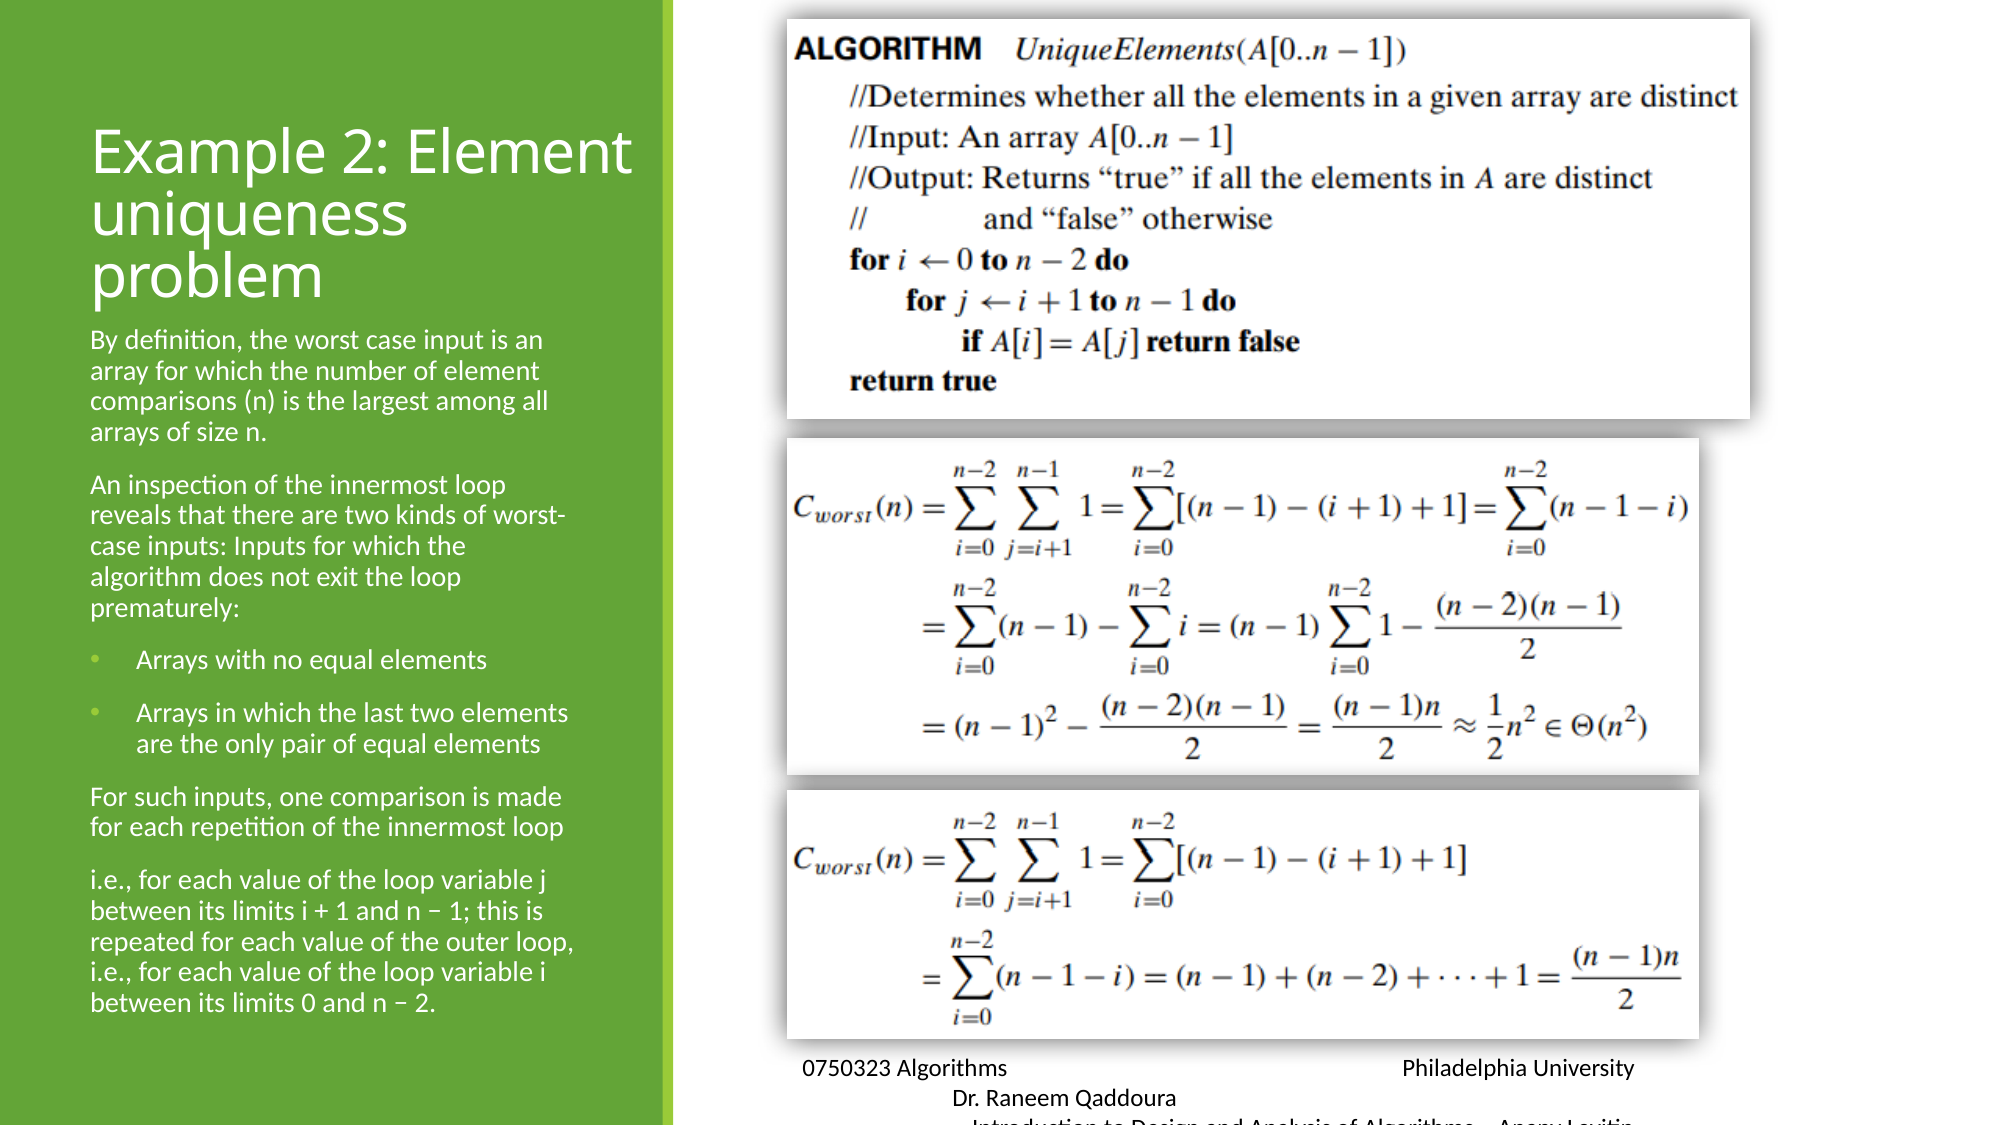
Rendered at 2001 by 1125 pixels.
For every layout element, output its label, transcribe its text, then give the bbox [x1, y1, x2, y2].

title Example 2: Element uniqueness problem [75, 97, 650, 318]
picture [786, 437, 1699, 775]
picture [786, 790, 1699, 1040]
picture [786, 19, 1751, 419]
